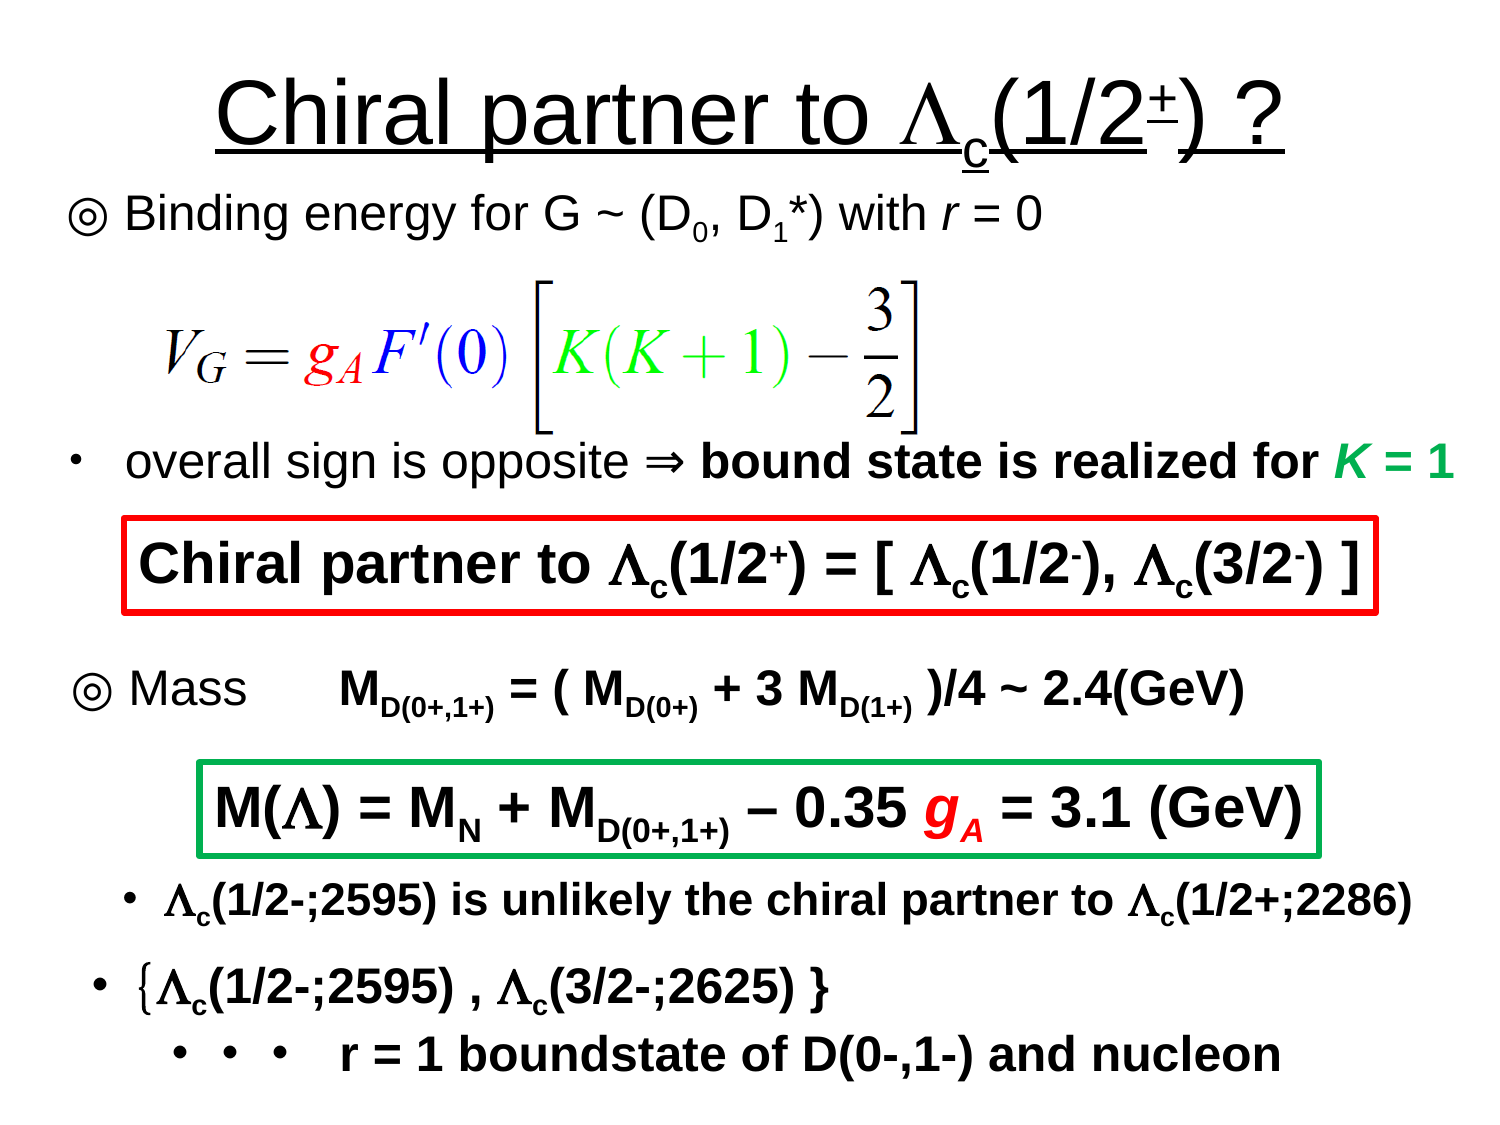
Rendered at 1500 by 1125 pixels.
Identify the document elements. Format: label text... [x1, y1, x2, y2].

text_box M(L) = MN + MD(0+,1+) – 0.35 gA = 3.1 (GeV) [199, 761, 1320, 857]
text_box Chiral partner to Lc(1/2+) ? [74, 45, 1425, 173]
text_box ・ overall sign is opposite ⇒ bound state is realized for K = 1 [36, 420, 1484, 496]
text_box ・Lc(1/2-;2595) is unlikely the chiral partner to Lc(1/2+;2286) [92, 862, 1428, 940]
picture [159, 270, 928, 443]
text_box Chiral partner to Lc(1/2+) = [ Lc(1/2-), Lc(3/2-) ] [123, 518, 1376, 613]
text_box ◎ Mass [55, 647, 263, 723]
text_box ・{Lc(1/2-;2595) , Lc(3/2-;2625) } ・・・ r = 1 boundstate of D(0-,1-) and nucleon [60, 945, 1312, 1089]
text_box MD(0+,1+) = ( MD(0+) + 3 MD(1+) )/4 ~ 2.4(GeV) [323, 647, 1261, 731]
text_box ◎ Binding energy for G ~ (D0, D1*) with r = 0 [51, 172, 1059, 256]
